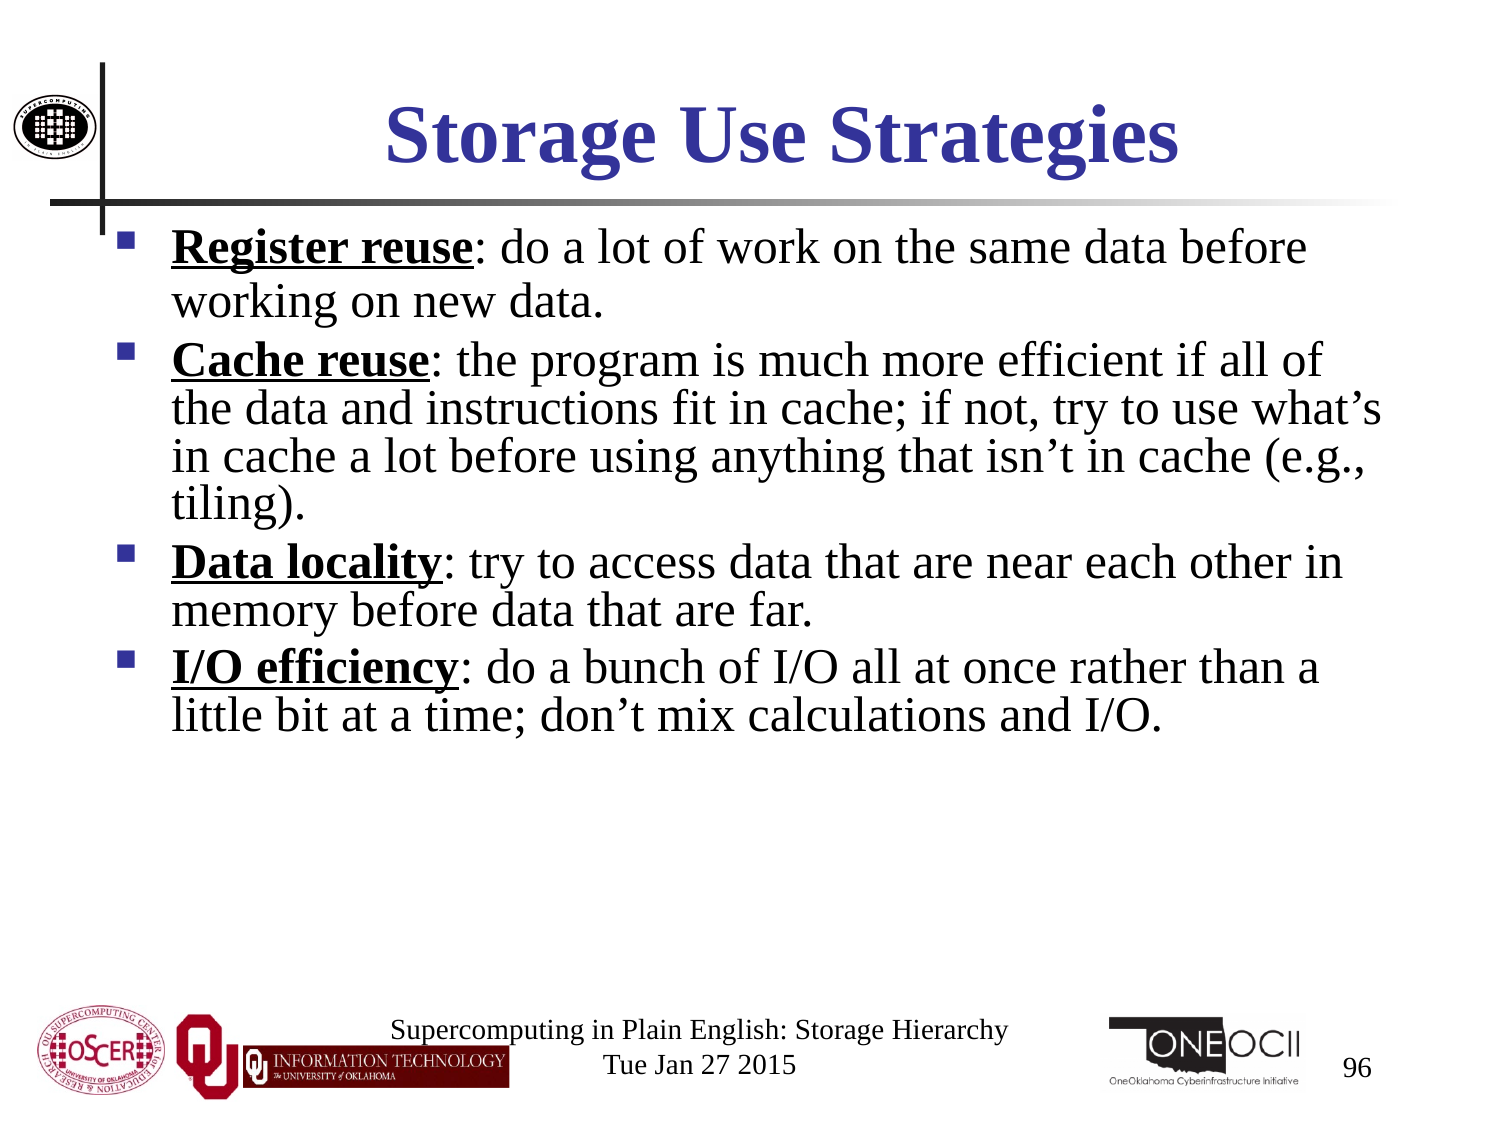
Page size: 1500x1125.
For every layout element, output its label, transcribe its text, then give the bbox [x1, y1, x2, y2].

picture [12, 94, 98, 161]
picture [174, 1012, 513, 1102]
picture [37, 1005, 165, 1095]
text_box Supercomputing in Plain English: Storage Hierarchy Tue Jan 27 2015 [262, 1012, 1138, 1088]
list Register reuse: do a lot of work on the same data before working on new data. Cache reuse: the program is much more efficient if all of the data and instructions fit in cache; if not, try to use what’s in cache a lot before using anything that isn’t in cache (e.g., tiling). Data locality: try to access data that are near each other in memory before data that are far. I/O efficiency: do a bunch of I/O all at once rather than a little bit at a time; don’t mix calculations and I/O. [99, 212, 1401, 1001]
picture [1100, 1013, 1306, 1093]
slide_number 96 [1174, 1015, 1388, 1091]
title Storage Use Strategies [124, 74, 1442, 187]
